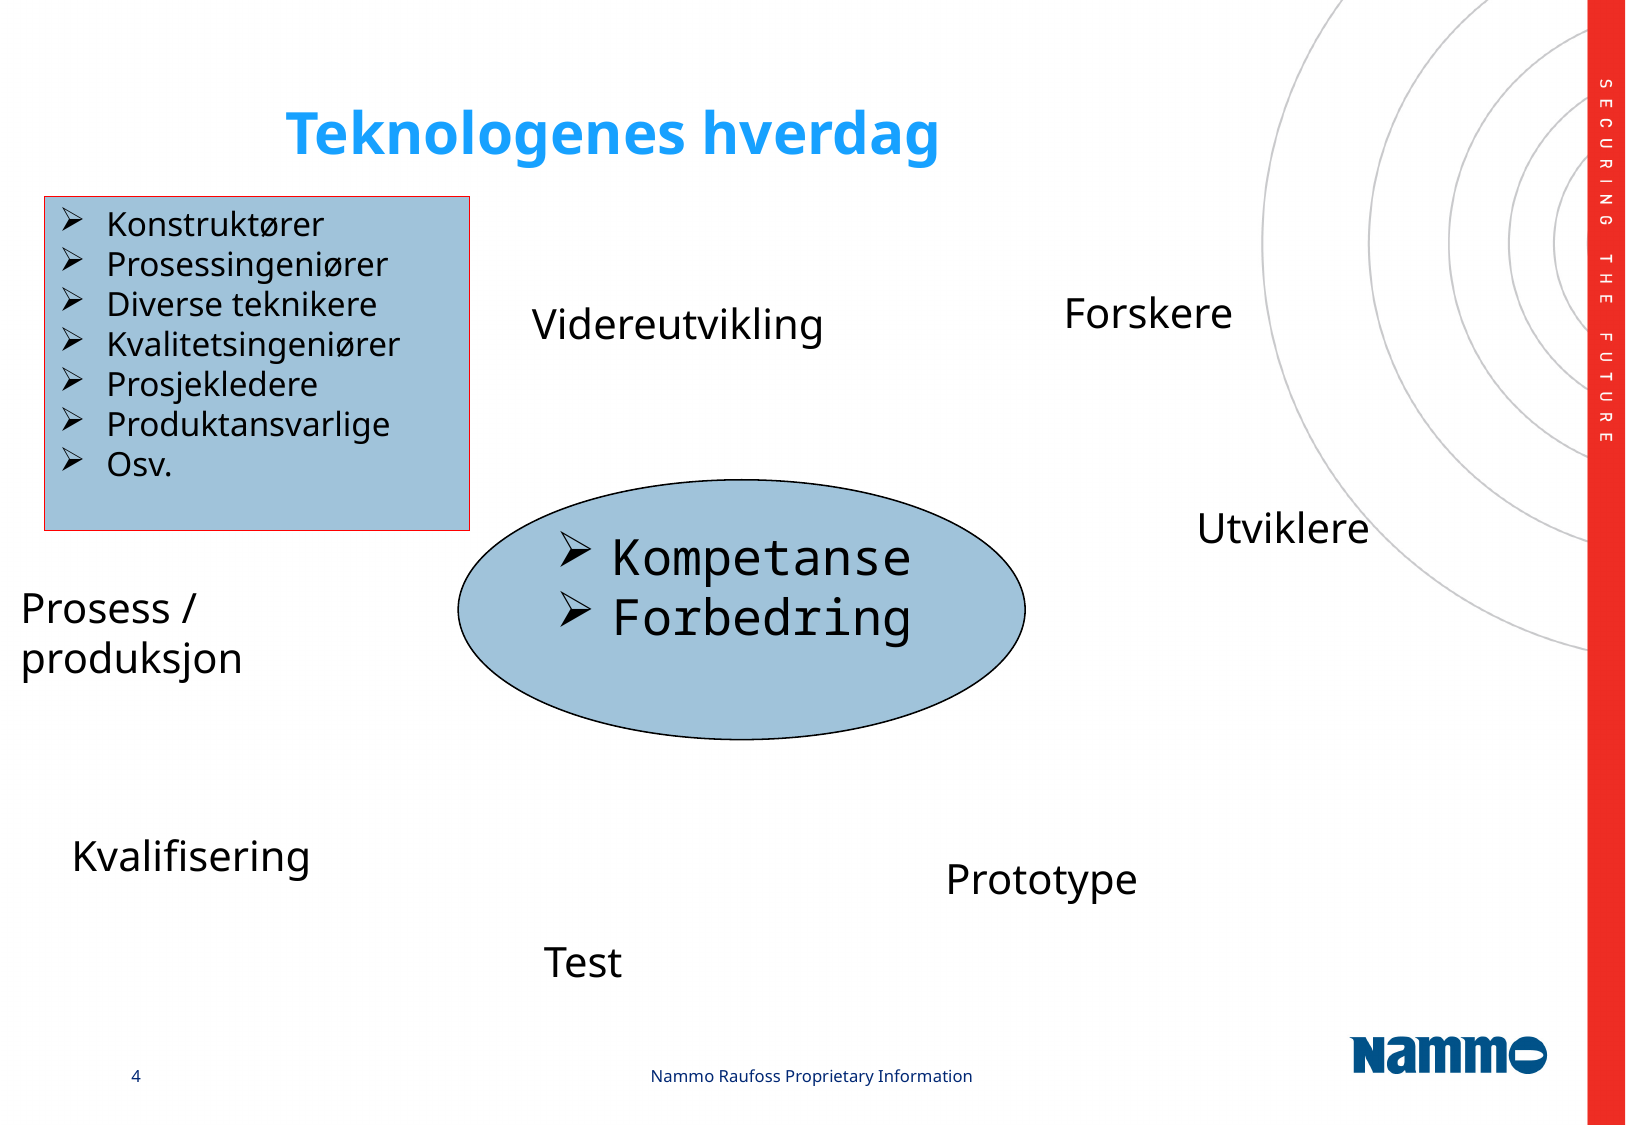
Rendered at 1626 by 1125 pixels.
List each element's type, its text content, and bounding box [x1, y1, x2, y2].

text_box Test [529, 928, 919, 994]
text_box Konstruktører Prosessingeniører Diverse teknikere Kvalitetsingeniører Prosjekledere Produktansvarlige Osv. [44, 196, 470, 531]
text_box Kvalifisering [56, 822, 447, 888]
picture [1, 0, 1626, 1125]
text_box Forskere [1048, 278, 1392, 344]
text_box Kompetanse Forbedring [458, 479, 1026, 740]
title Teknologenes hverdag [117, 88, 1535, 266]
text_box Prosess / produksjon [5, 574, 396, 689]
text_box Videreutvikling [517, 290, 907, 356]
text_box Prototype [930, 846, 1321, 911]
text_box Utviklere [1181, 494, 1572, 560]
